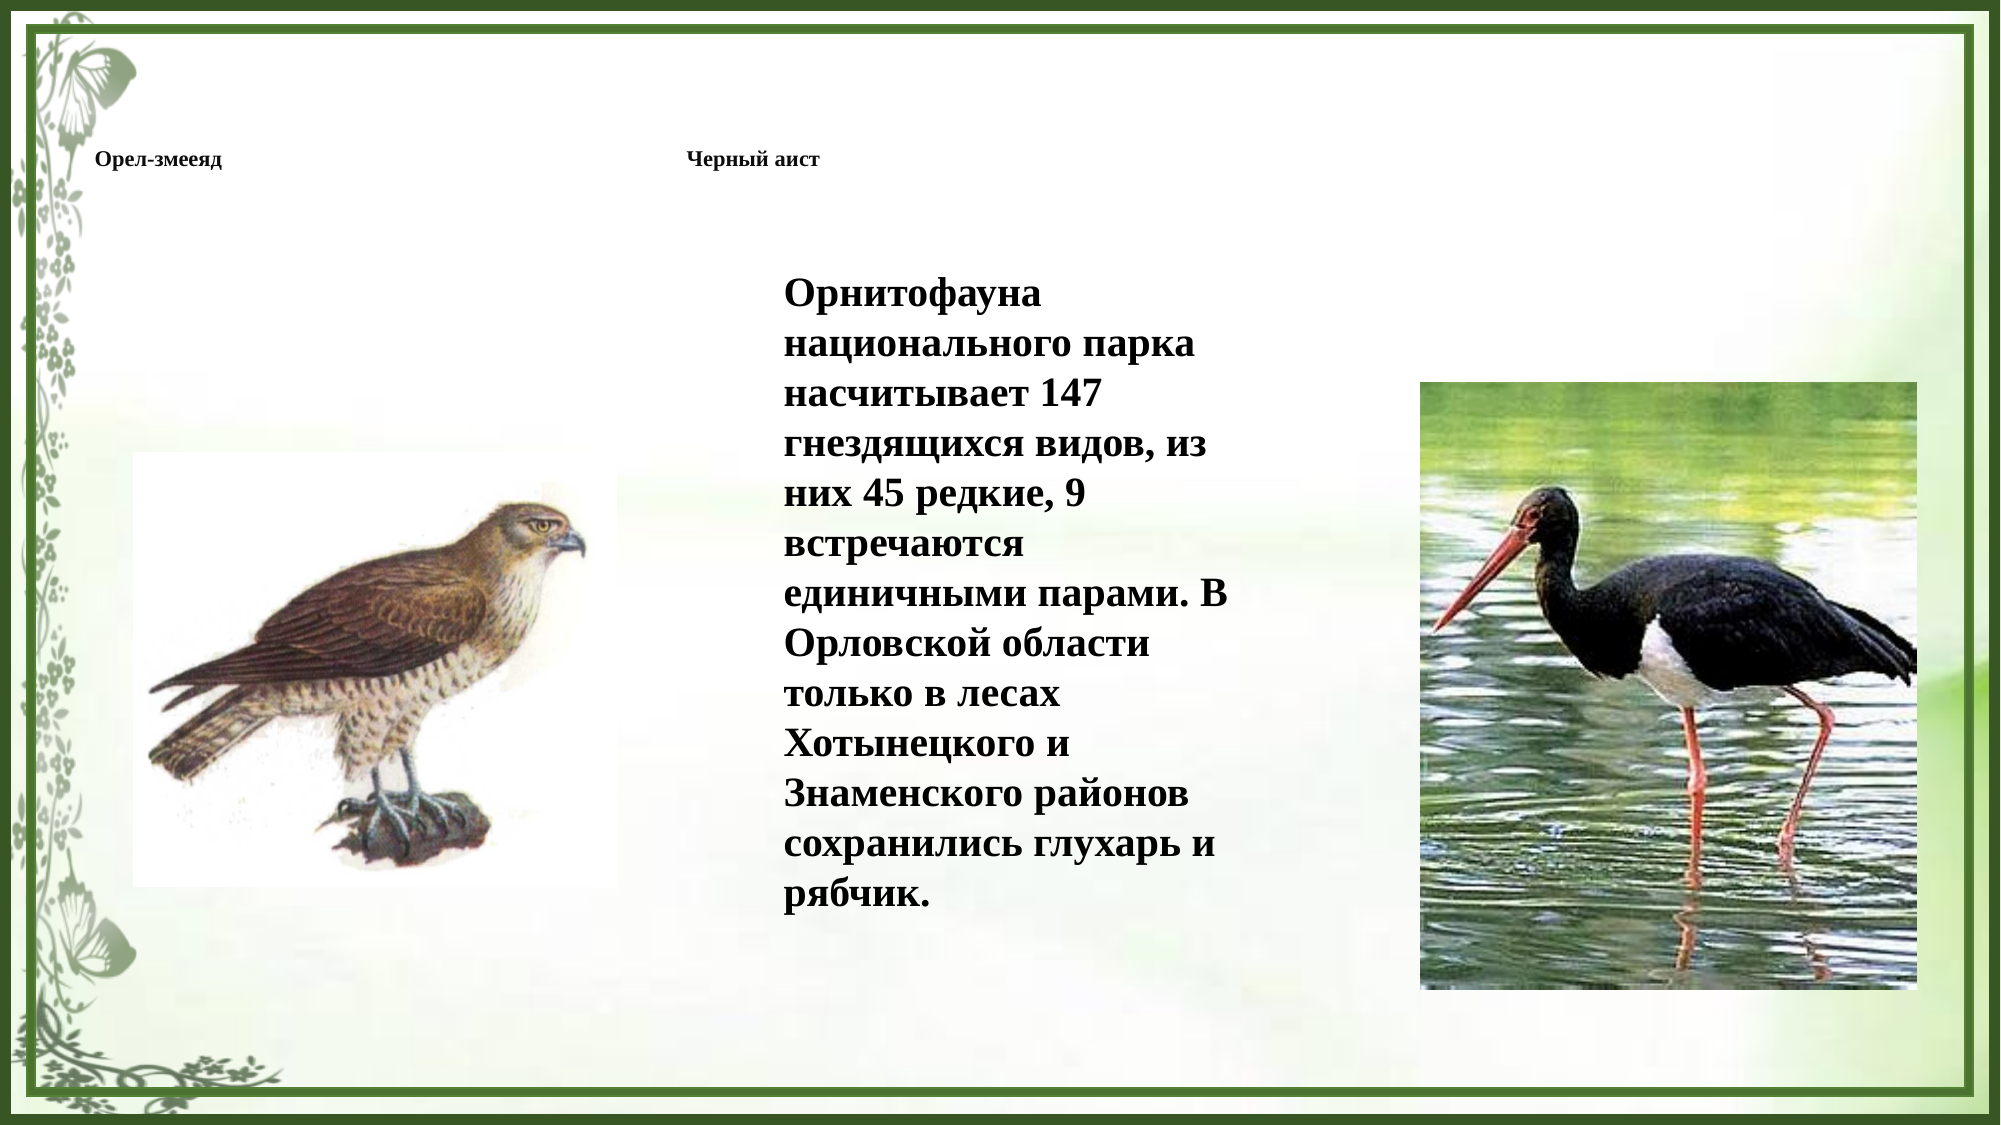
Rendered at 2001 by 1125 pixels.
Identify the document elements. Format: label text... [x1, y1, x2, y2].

title Орел-змееяд Черный аист [68, 59, 1948, 278]
picture [36, 34, 1964, 1087]
picture [11, 516, 26, 520]
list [1420, 382, 1917, 990]
picture [137, 11, 1989, 1114]
text_box Орнитофауна национального парка насчитывает 147 гнездящихся видов, из них 45 редкие, 9 встречаются единичными парами. В Орловской области только в лесах Хотынецкого и Знаменского районов сохранились глухарь и рябчик. [768, 257, 1288, 923]
